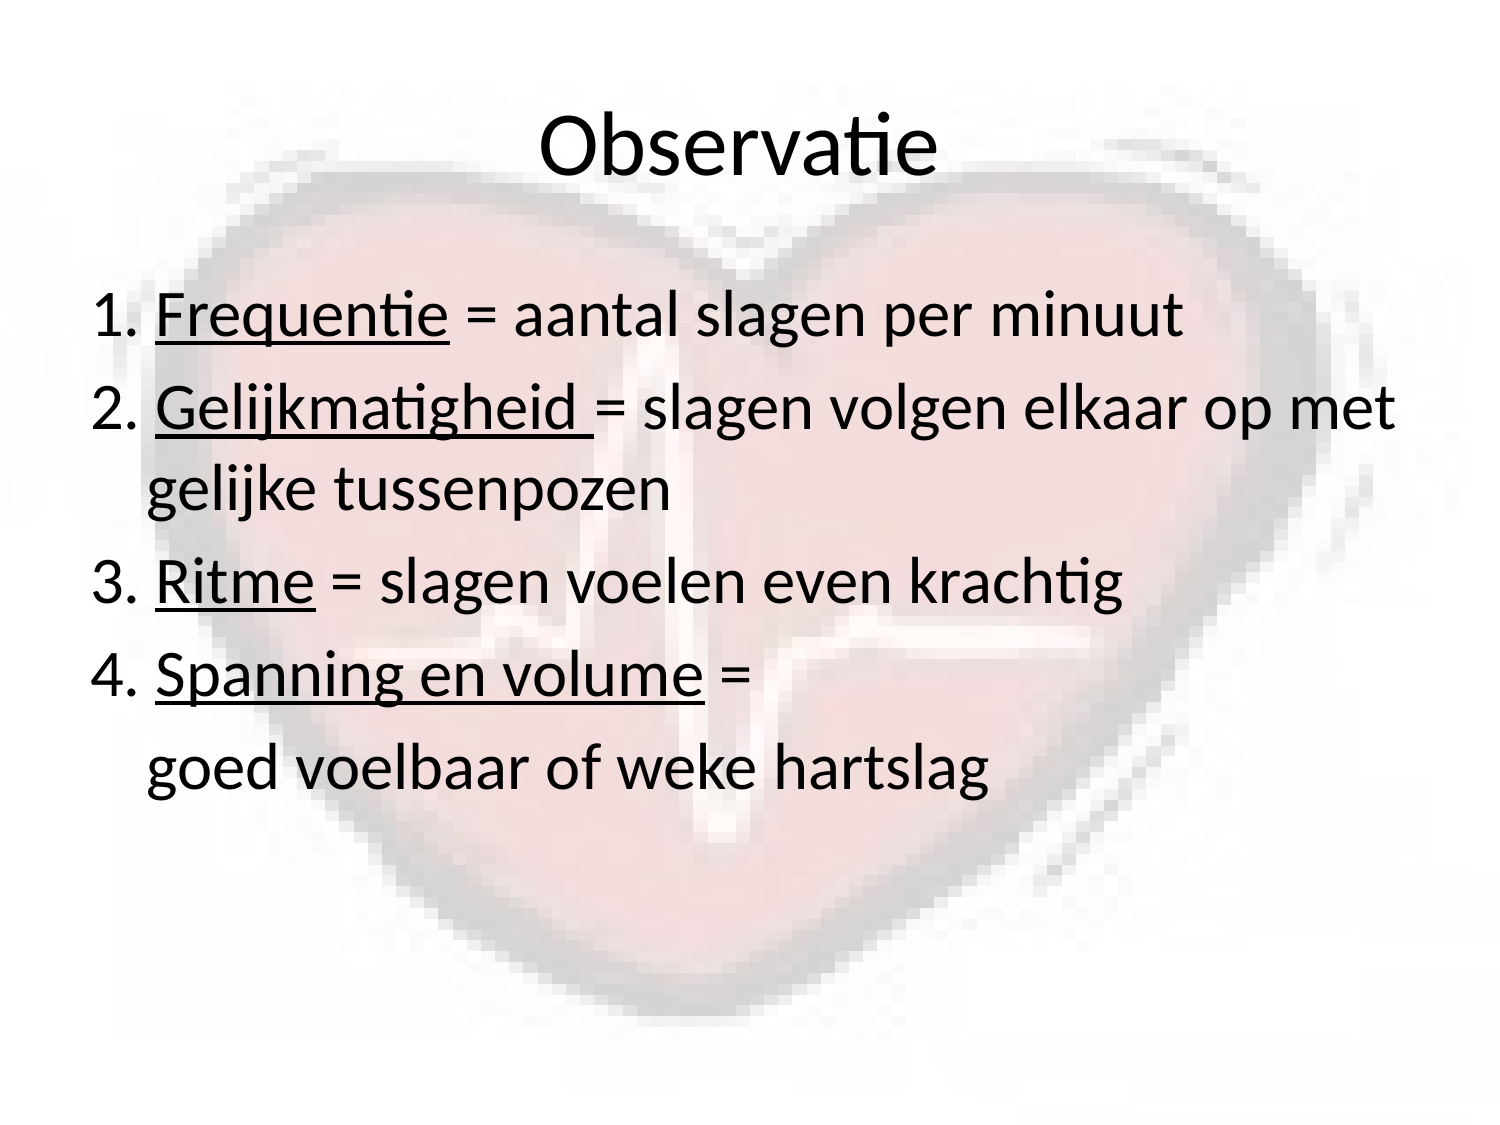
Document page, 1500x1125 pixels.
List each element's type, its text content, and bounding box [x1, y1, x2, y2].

list 1. Frequentie = aantal slagen per minuut 2. Gelijkmatigheid = slagen volgen elkaar op met gelijke tussenpozen 3. Ritme = slagen voelen even krachtig 4. Spanning en volume = goed voelbaar of weke hartslag [75, 262, 1425, 1005]
title Observatie [75, 45, 1425, 233]
